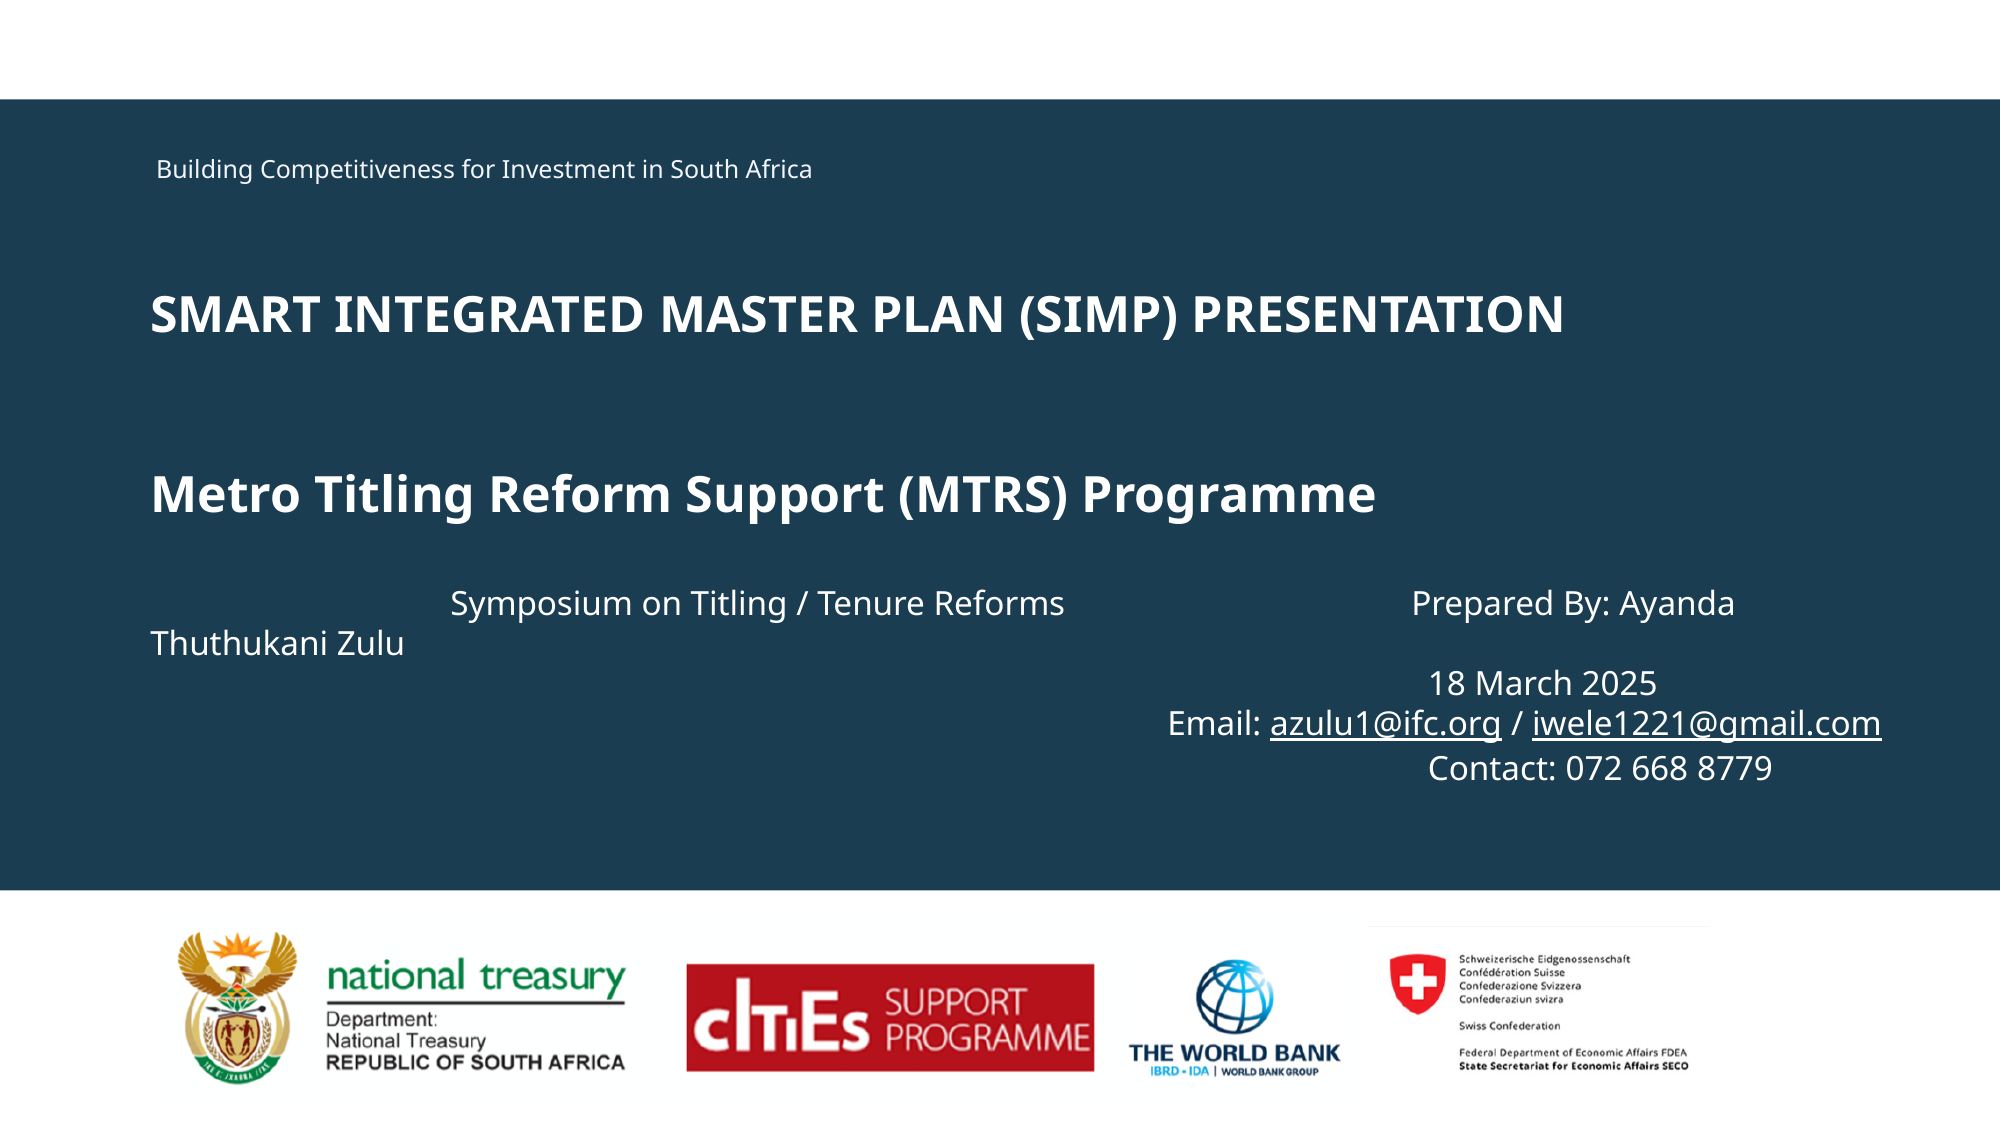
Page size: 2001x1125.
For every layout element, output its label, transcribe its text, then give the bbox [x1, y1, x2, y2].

text_box [0, 99, 2000, 891]
text_box SMART INTEGRATED MASTER PLAN (SIMP) PRESENTATION Metro Titling Reform Support (MTRS) Programme Symposium on Titling / Tenure Reforms Prepared By: Ayanda Thuthukani Zulu 18 March 2025 Email: azulu1@ifc.org / iwele1221@gmail.com Contact: 072 668 8779 [135, 275, 1897, 795]
picture [149, 906, 1746, 1104]
text_box Building Competitiveness for Investment in South Africa [156, 153, 815, 184]
